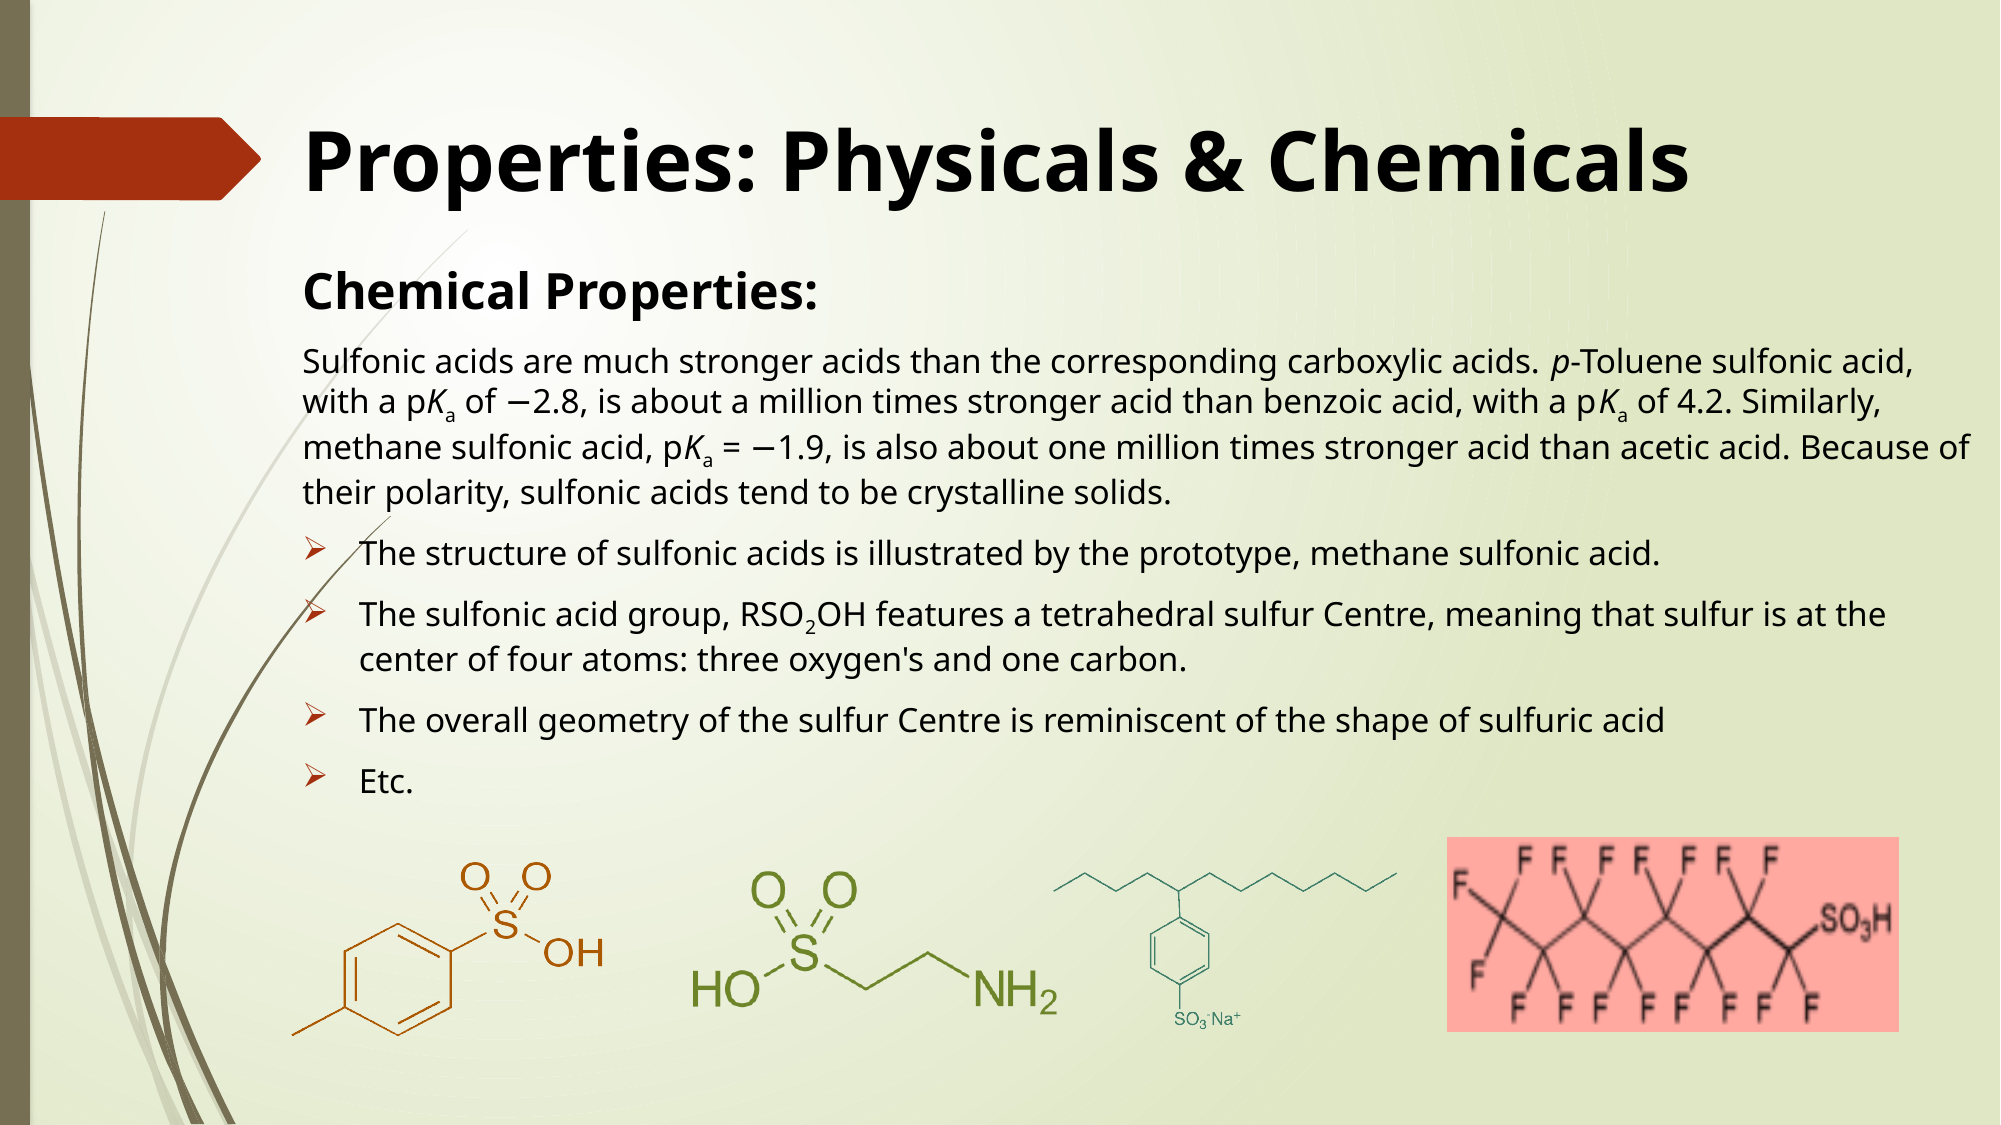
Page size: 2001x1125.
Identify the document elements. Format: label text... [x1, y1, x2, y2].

picture [287, 861, 604, 1040]
list Chemical Properties: Sulfonic acids are much stronger acids than the corresponding carboxylic acids. p-Toluene sulfonic acid, with a pKa of −2.8, is about a million times stronger acid than benzoic acid, with a pKa of 4.2. Similarly, methane sulfonic acid, pKa = −1.9, is also about one million times stronger acid than acetic acid. Because of their polarity, sulfonic acids tend to be crystalline solids. The structure of sulfonic acids is illustrated by the prototype, methane sulfonic acid. The sulfonic acid group, RSO2OH features a tetrahedral sulfur Centre, meaning that sulfur is at the center of four atoms: three oxygen's and one carbon. The overall geometry of the sulfur Centre is reminiscent of the shape of sulfuric acid Etc. [287, 252, 2000, 1093]
picture [1446, 837, 1899, 1032]
title Properties: Physicals & Chemicals [287, 100, 1713, 244]
picture [675, 852, 1400, 1032]
